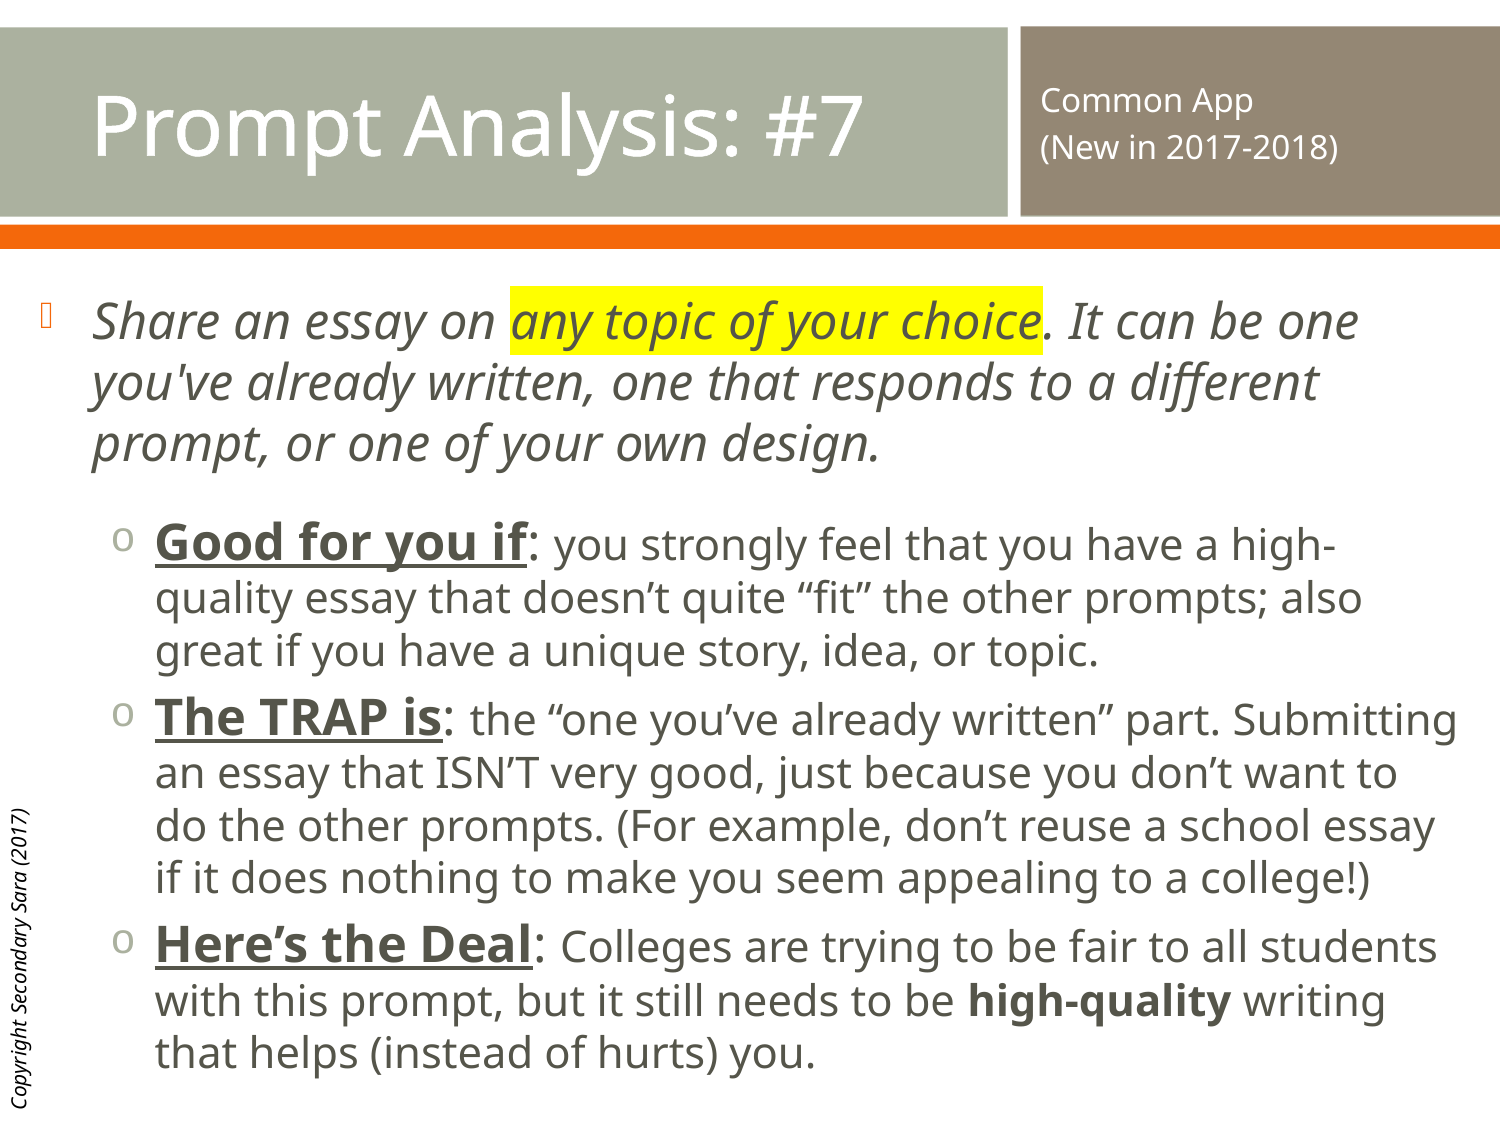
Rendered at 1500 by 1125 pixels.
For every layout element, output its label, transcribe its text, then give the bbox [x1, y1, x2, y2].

title Prompt Analysis: #7 [75, 44, 1000, 200]
text_box Copyright Secondary Sara (2017) [0, 687, 38, 1125]
list Share an essay on any topic of your choice. It can be one you've already written, one that responds to a different prompt, or one of your own design. Good for you if: you strongly feel that you have a high-quality essay that doesn’t quite “fit” the other prompts; also great if you have a unique story, idea, or topic. The TRAP is: the “one you’ve already written” part. Submitting an essay that ISN’T very good, just because you don’t want to do the other prompts. (For example, don’t reuse a school essay if it does nothing to make you seem appealing to a college!) Here’s the Deal: Colleges are trying to be fair to all students with this prompt, but it still needs to be high-quality writing that helps (instead of hurts) you. [24, 281, 1475, 1088]
list Common App (New in 2017-2018) [1025, 45, 1475, 200]
